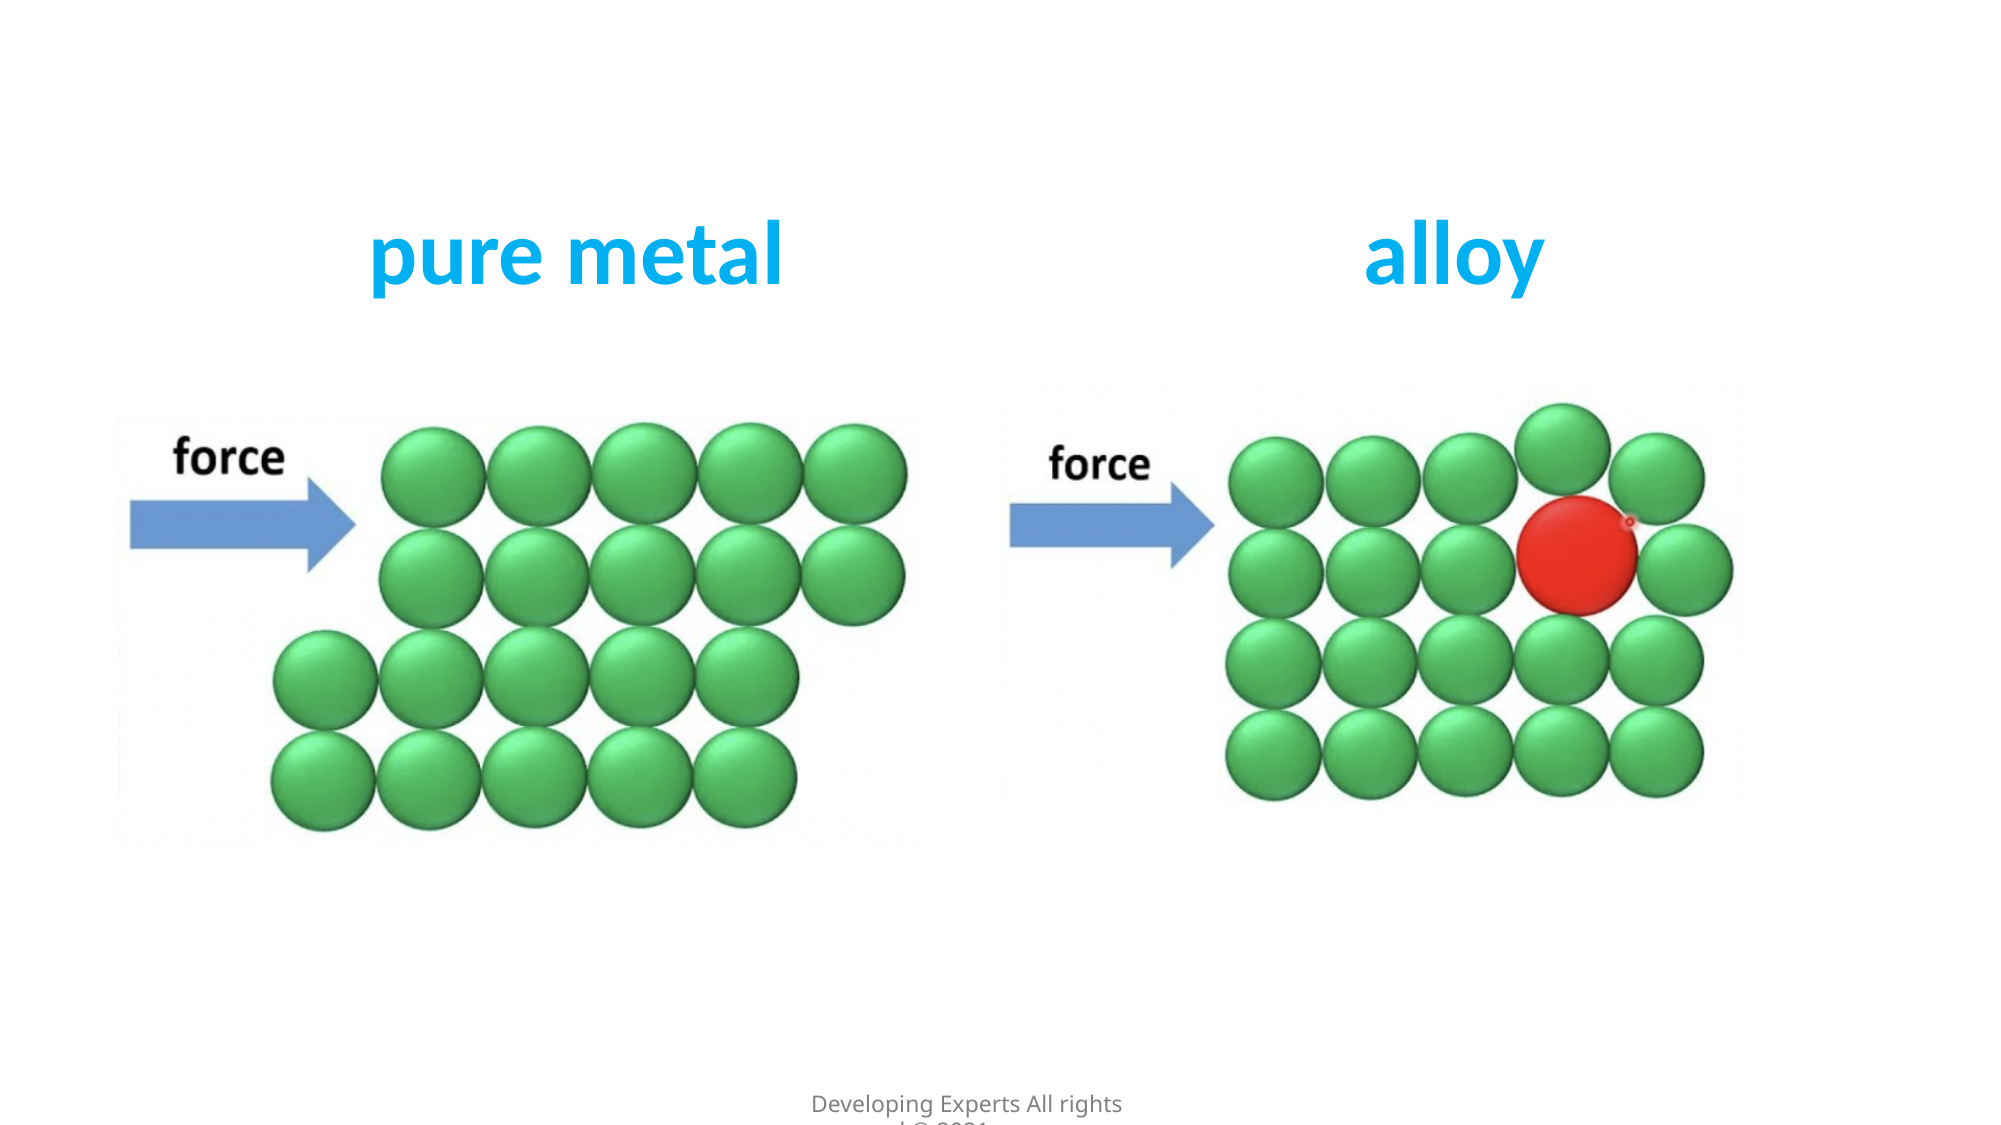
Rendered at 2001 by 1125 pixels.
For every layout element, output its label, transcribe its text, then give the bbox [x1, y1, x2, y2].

text_box alloy [1064, 198, 1846, 298]
picture [117, 415, 920, 843]
text_box Developing Experts All rights reserved © 2021 [796, 1082, 1154, 1125]
picture [999, 386, 1744, 812]
text_box pure metal [186, 198, 968, 298]
